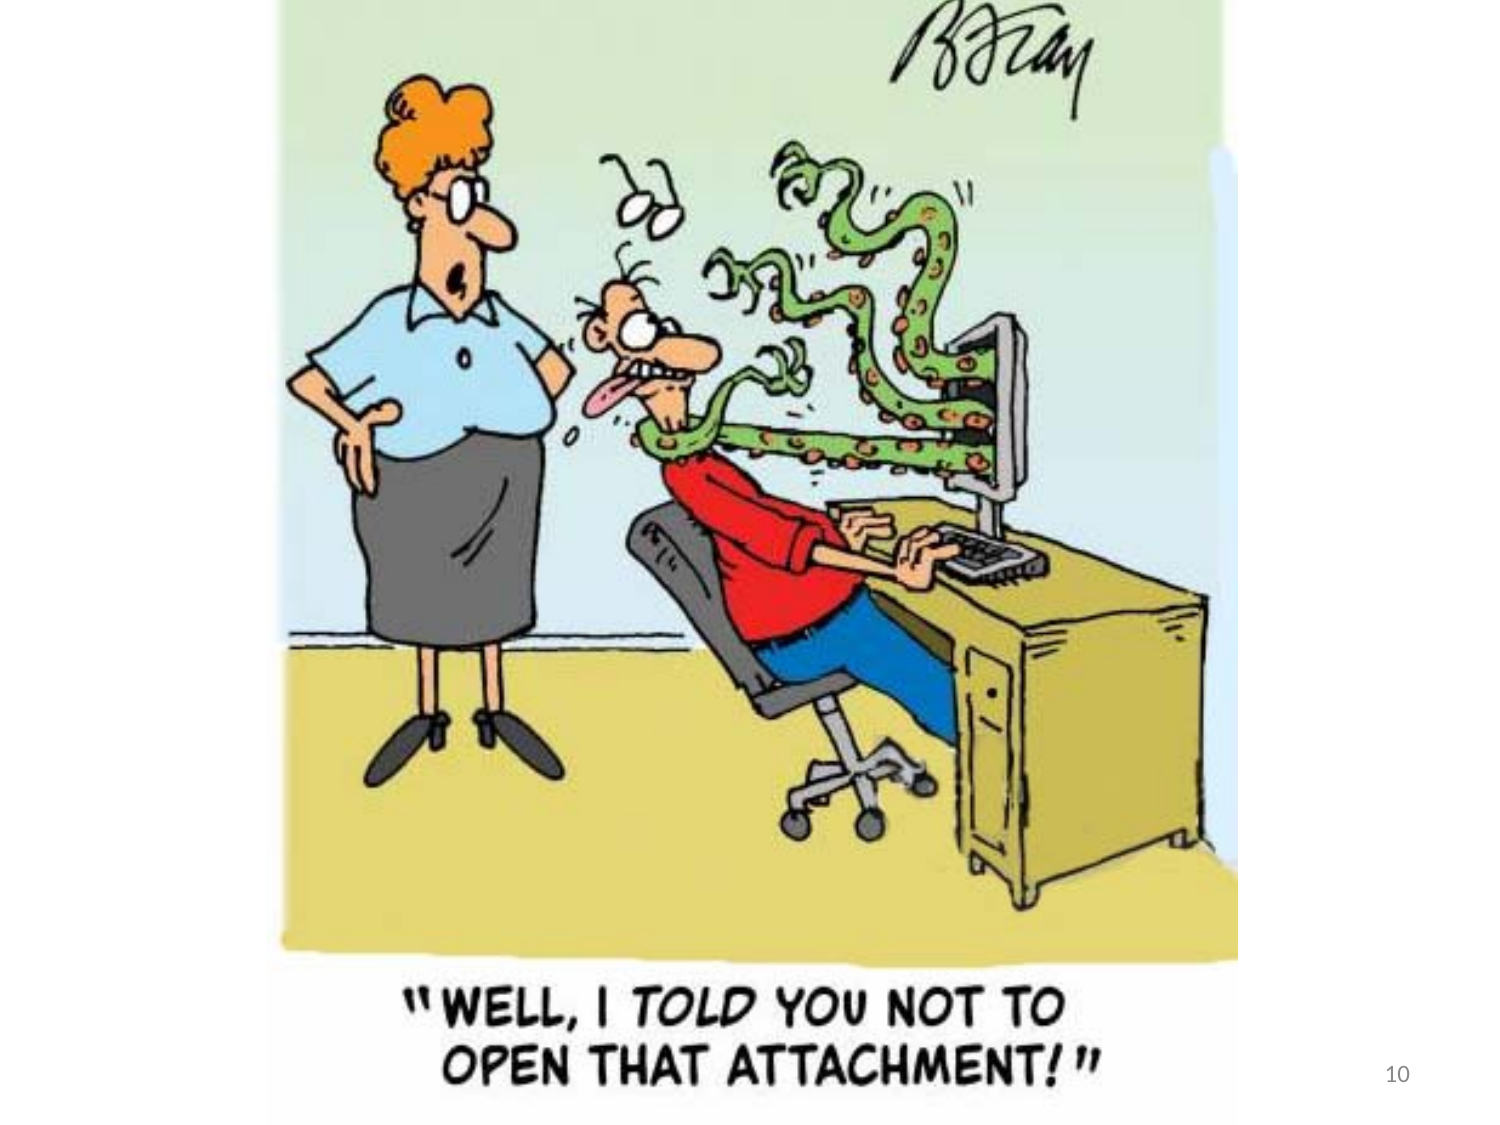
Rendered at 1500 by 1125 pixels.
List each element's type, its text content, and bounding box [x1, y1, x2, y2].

picture [266, 0, 1238, 1125]
slide_number 10 [1241, 1042, 1425, 1103]
